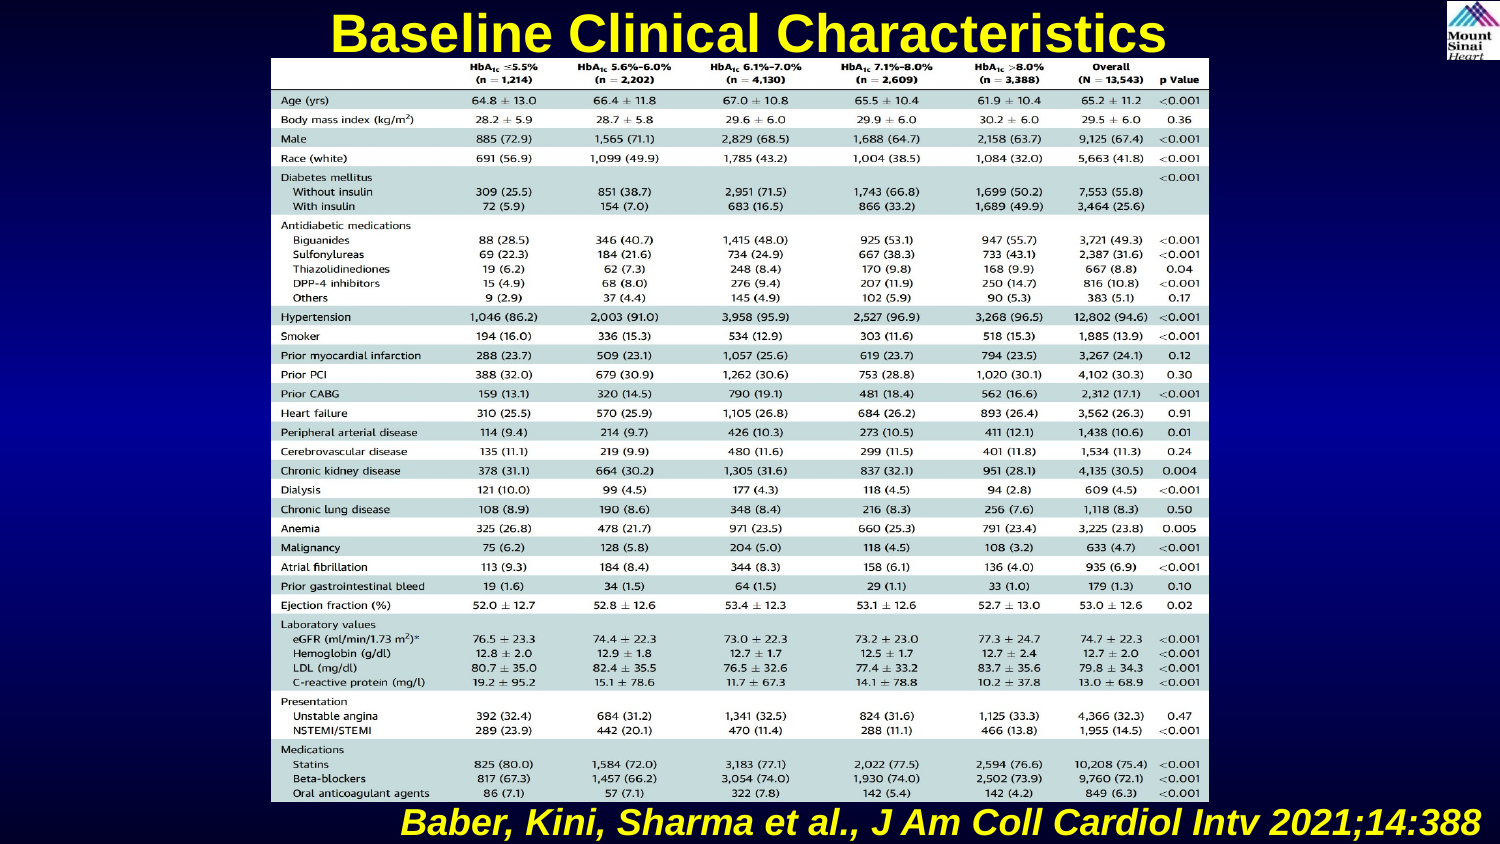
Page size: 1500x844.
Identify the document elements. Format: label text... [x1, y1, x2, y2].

text_box Baseline Clinical Characteristics [0, 0, 1500, 71]
picture [271, 58, 1210, 803]
picture [1446, 0, 1500, 60]
text_box Baber, Kini, Sharma et al., J Am Coll Cardiol Intv 2021;14:388 [385, 790, 1499, 844]
